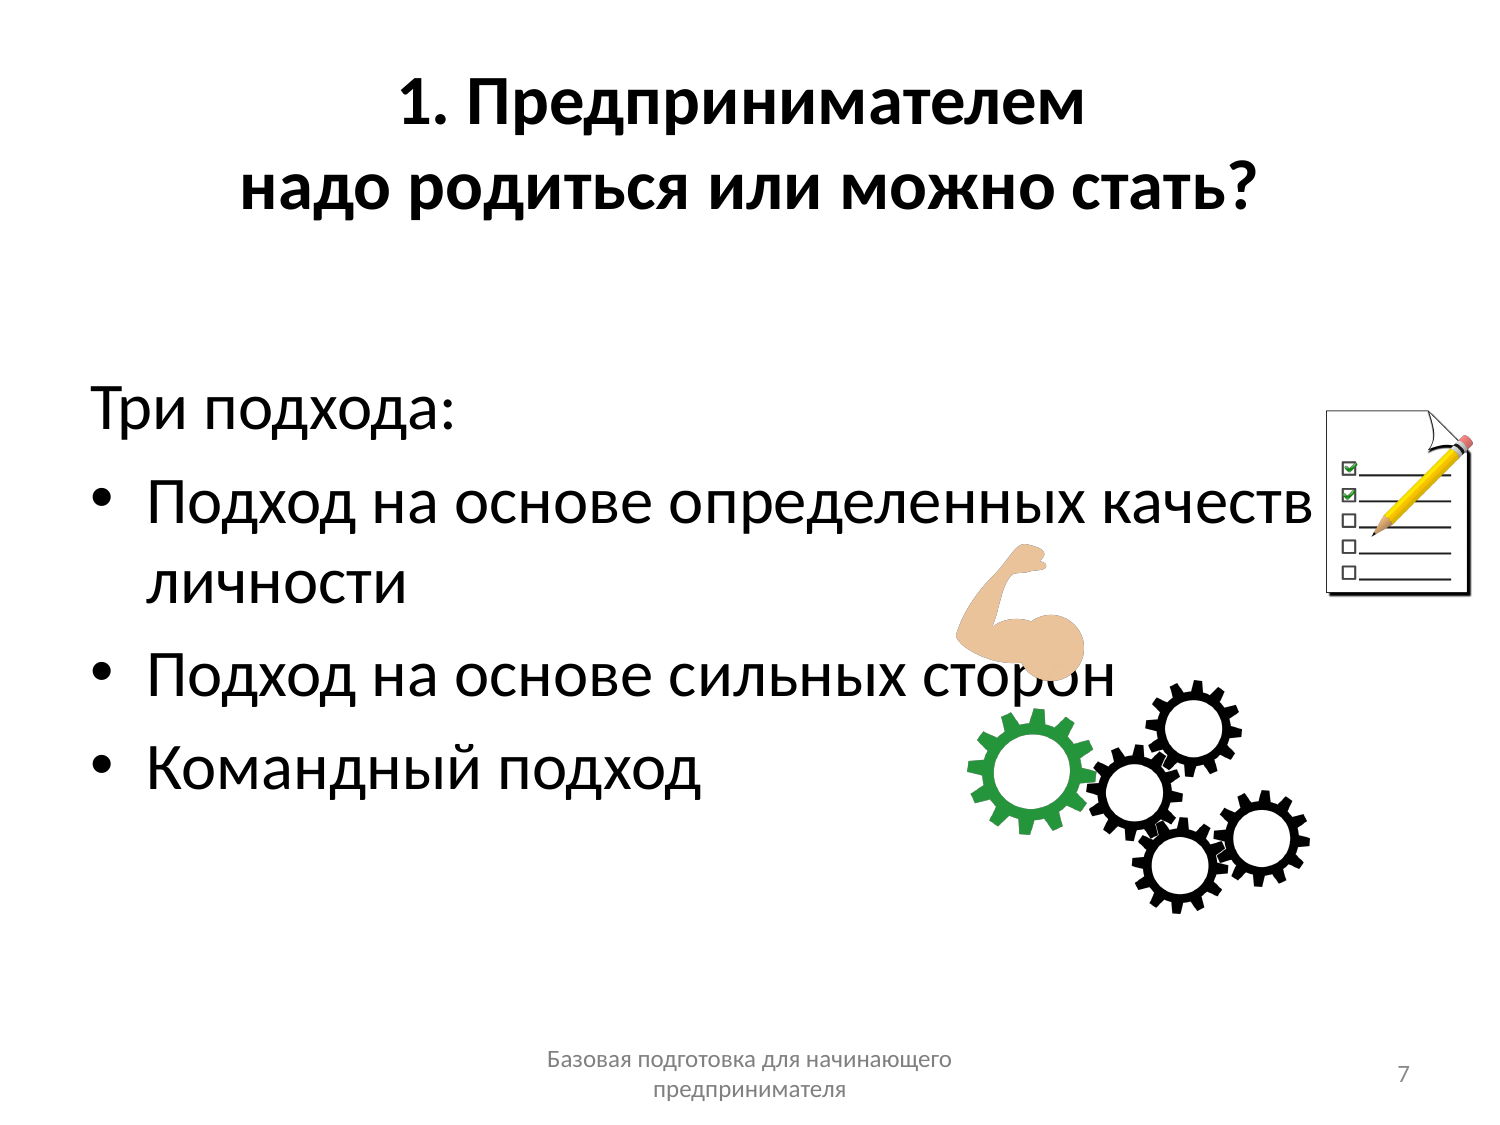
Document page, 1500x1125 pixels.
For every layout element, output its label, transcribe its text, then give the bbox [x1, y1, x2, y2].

list Три подхода: Подход на основе определенных качеств личности Подход на основе сильных сторон Командный подход [75, 262, 1425, 1005]
footer Базовая подготовка для начинающего предпринимателя [512, 1042, 988, 1103]
picture [956, 544, 1311, 914]
title 1. Предпринимателем надо родиться или можно стать? [75, 45, 1425, 233]
picture [1326, 410, 1473, 599]
slide_number 7 [1074, 1042, 1425, 1103]
